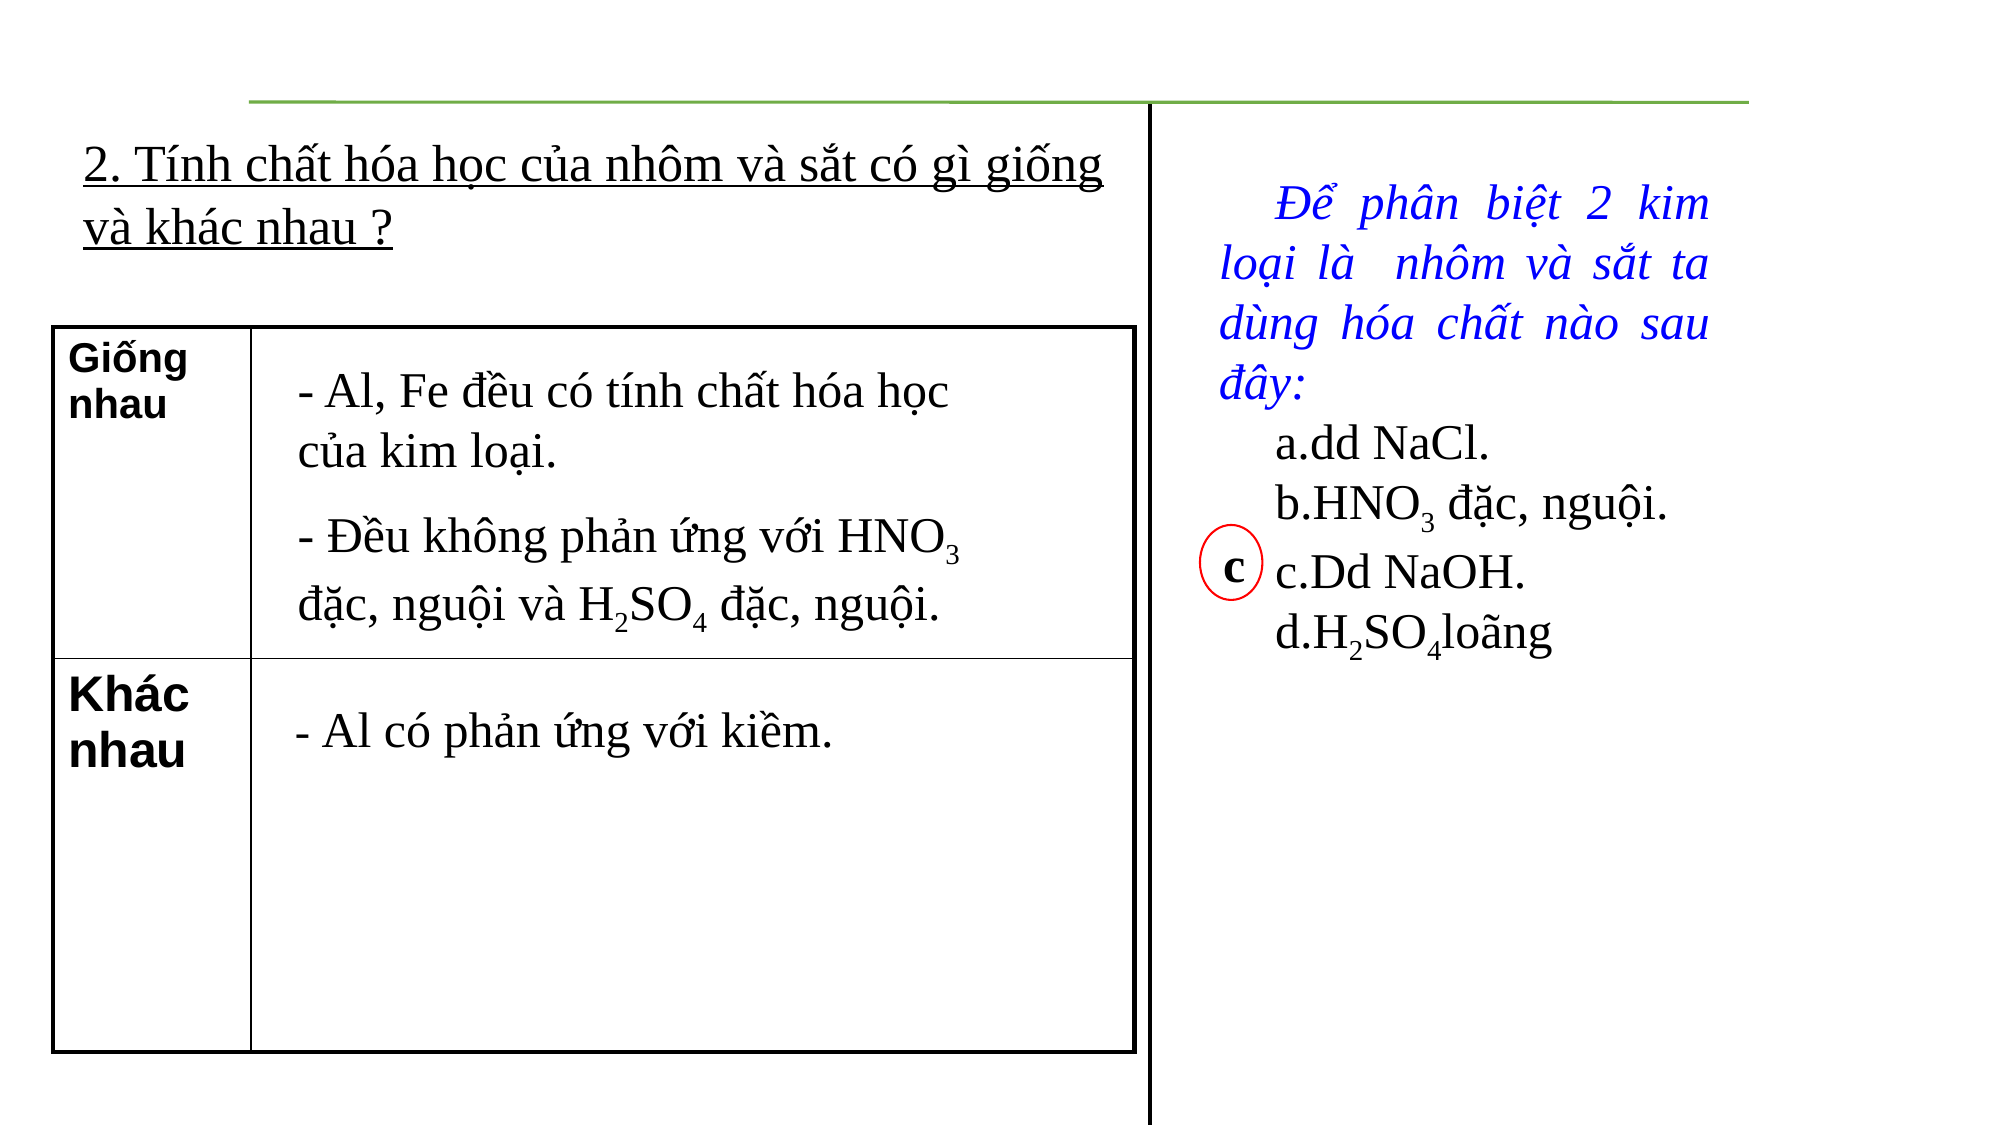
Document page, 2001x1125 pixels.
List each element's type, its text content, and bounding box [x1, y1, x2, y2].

table_header Giống nhau [55, 329, 250, 658]
table_header [252, 329, 1132, 658]
text_box - Al có phản ứng với kiềm. [280, 689, 999, 765]
text_box Để phân biệt 2 kim loại là nhôm và sắt ta dùng hóa chất nào sau đây: dd NaCl. HNO3 đặc, nguội. Dd NaOH. H2SO4loãng [1175, 162, 1725, 674]
text_box 2. Tính chất hóa học của nhôm và sắt có gì giống và khác nhau ? [68, 122, 1160, 262]
text_box c [1198, 523, 1264, 601]
text_box - Al, Fe đều có tính chất hóa học của kim loại. - Đều không phản ứng với HNO3 đặc, nguội và H2SO4 đặc, nguội. [282, 349, 1005, 646]
table_cell [252, 659, 1132, 1050]
table_cell Khác nhau [55, 659, 250, 1050]
